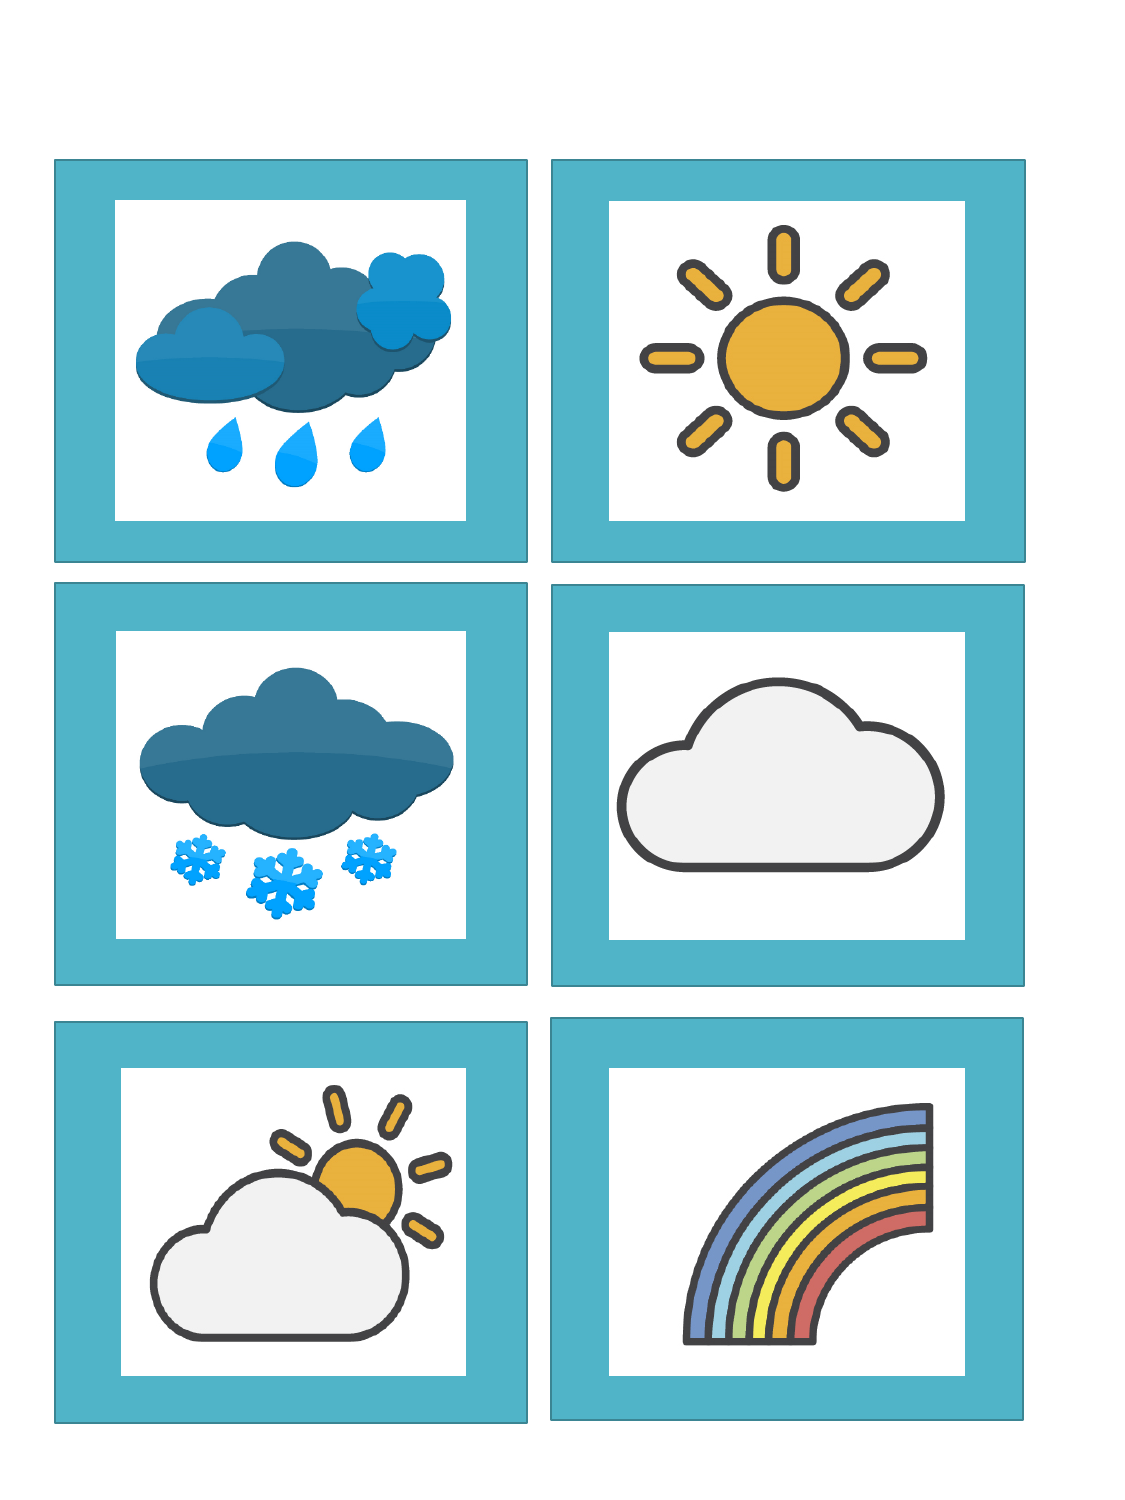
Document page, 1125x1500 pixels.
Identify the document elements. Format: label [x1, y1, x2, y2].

picture [609, 1068, 965, 1377]
picture [609, 200, 965, 521]
picture [115, 200, 466, 521]
picture [609, 632, 965, 941]
picture [121, 1068, 466, 1377]
text_box [551, 584, 1025, 987]
text_box [550, 1017, 1024, 1421]
text_box [54, 582, 528, 986]
text_box [551, 159, 1026, 563]
text_box [54, 159, 528, 563]
text_box [54, 1021, 528, 1424]
picture [116, 631, 466, 940]
